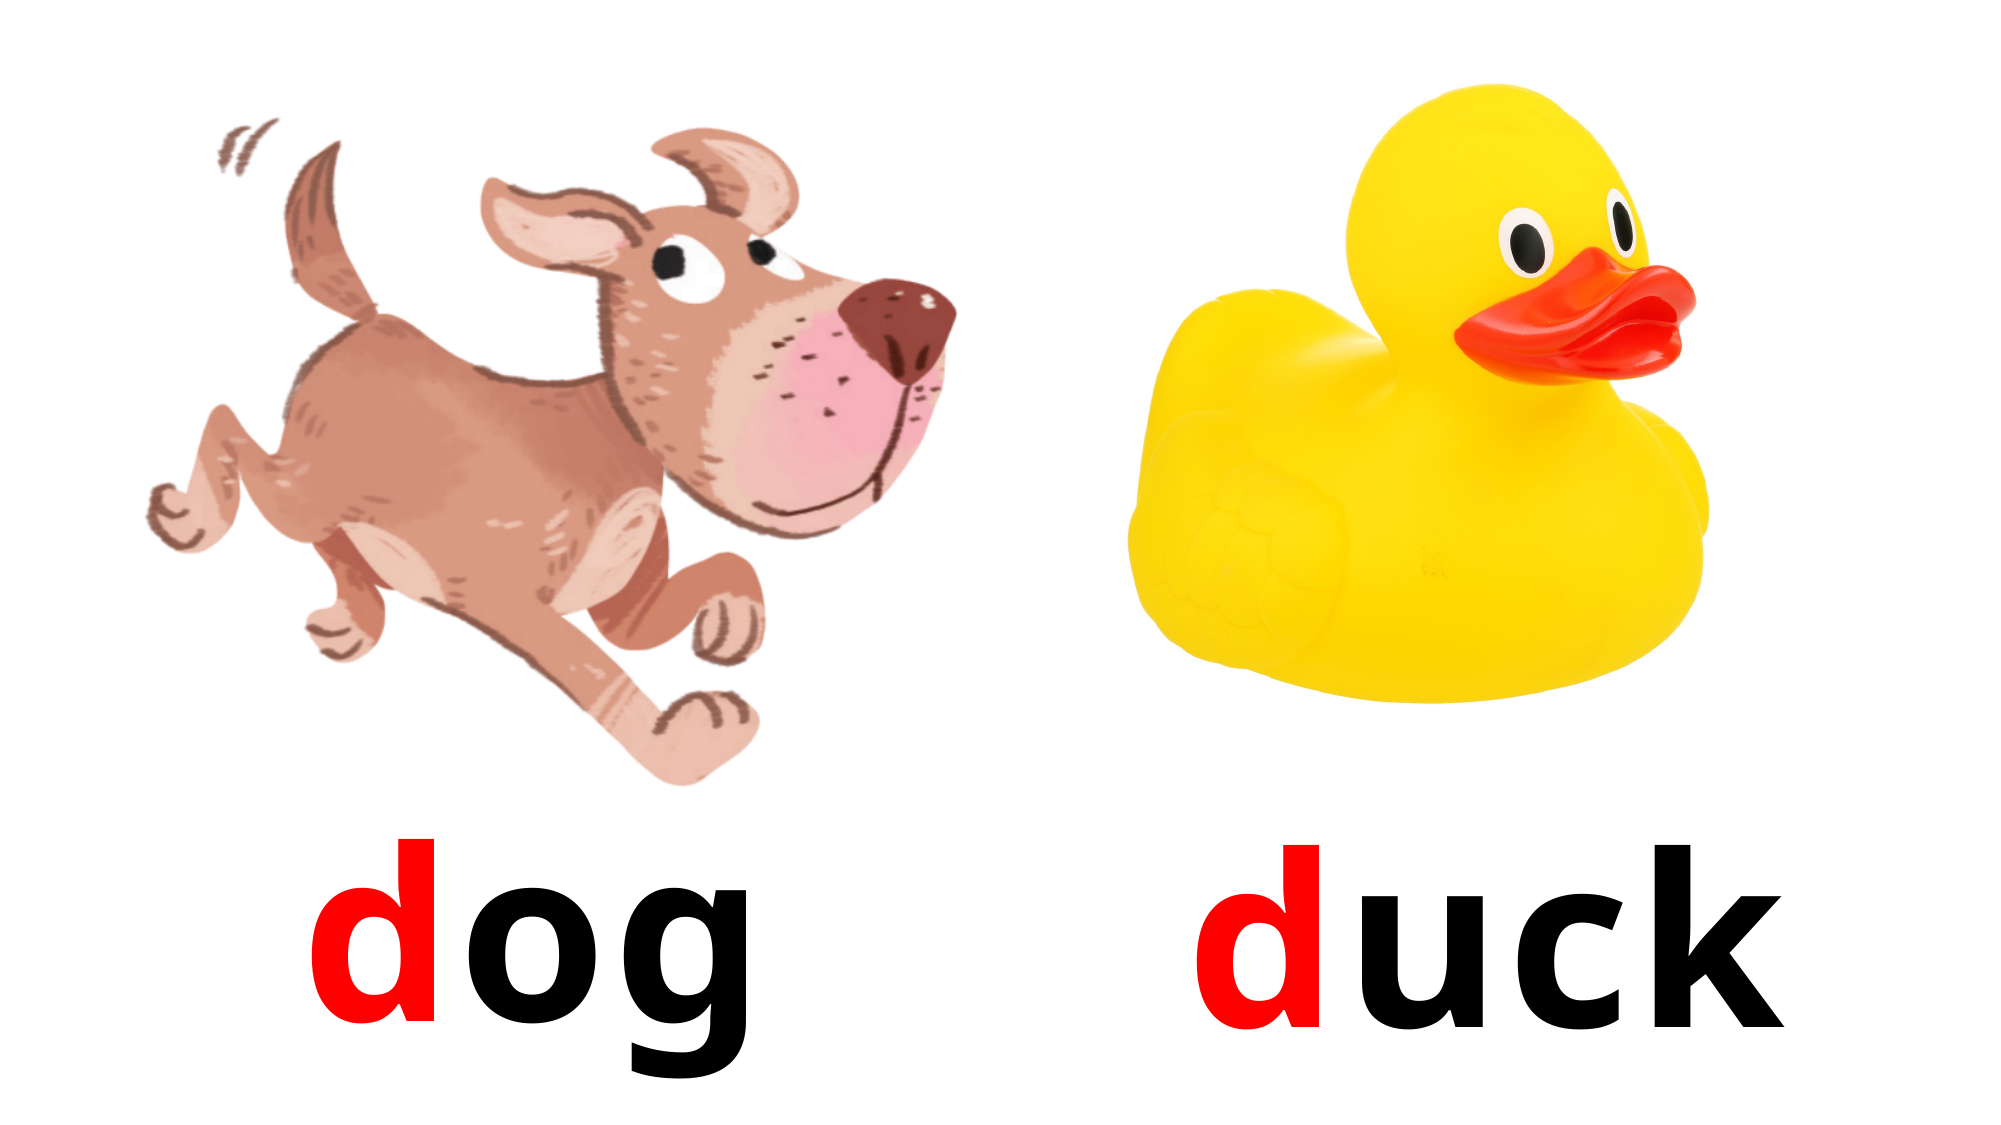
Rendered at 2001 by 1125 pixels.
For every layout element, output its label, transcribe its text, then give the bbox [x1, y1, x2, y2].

text_box dog [221, 812, 845, 1077]
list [93, 97, 973, 812]
picture [1106, 82, 1730, 706]
text_box duck [1171, 780, 1863, 1083]
